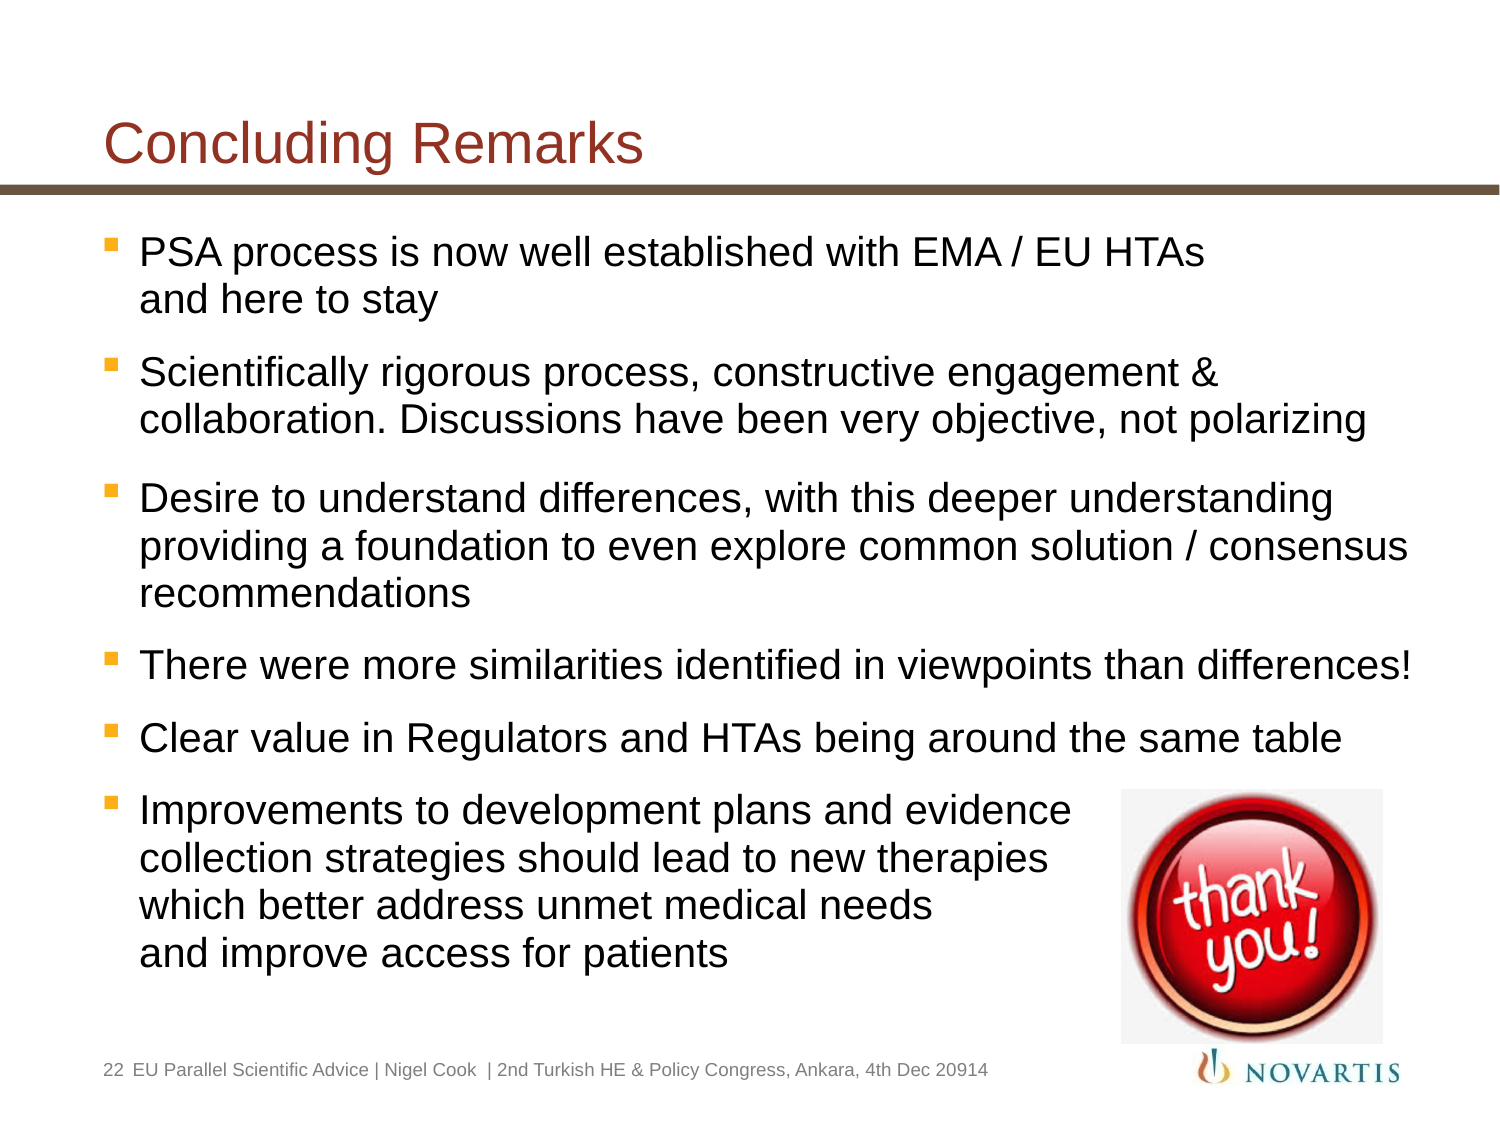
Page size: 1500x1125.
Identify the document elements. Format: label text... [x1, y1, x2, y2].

footer EU Parallel Scientific Advice | Nigel Cook | 2nd Turkish HE & Policy Congress, Ankara, 4th Dec 20914 [112, 1050, 1176, 1092]
picture [1121, 788, 1405, 1092]
slide_number 22 [88, 1050, 112, 1091]
list PSA process is now well established with EMA / EU HTAs and here to stay Scientifically rigorous process, constructive engagement & collaboration. Discussions have been very objective, not polarizing Desire to understand differences, with this deeper understanding providing a foundation to even explore common solution / consensus recommendations There were more similarities identified in viewpoints than differences! Clear value in Regulators and HTAs being around the same table Improvements to development plans and evidence collection strategies should lead to new therapies which better address unmet medical needs and improve access for patients [85, 220, 1454, 1032]
title Concluding Remarks [88, 50, 1454, 182]
